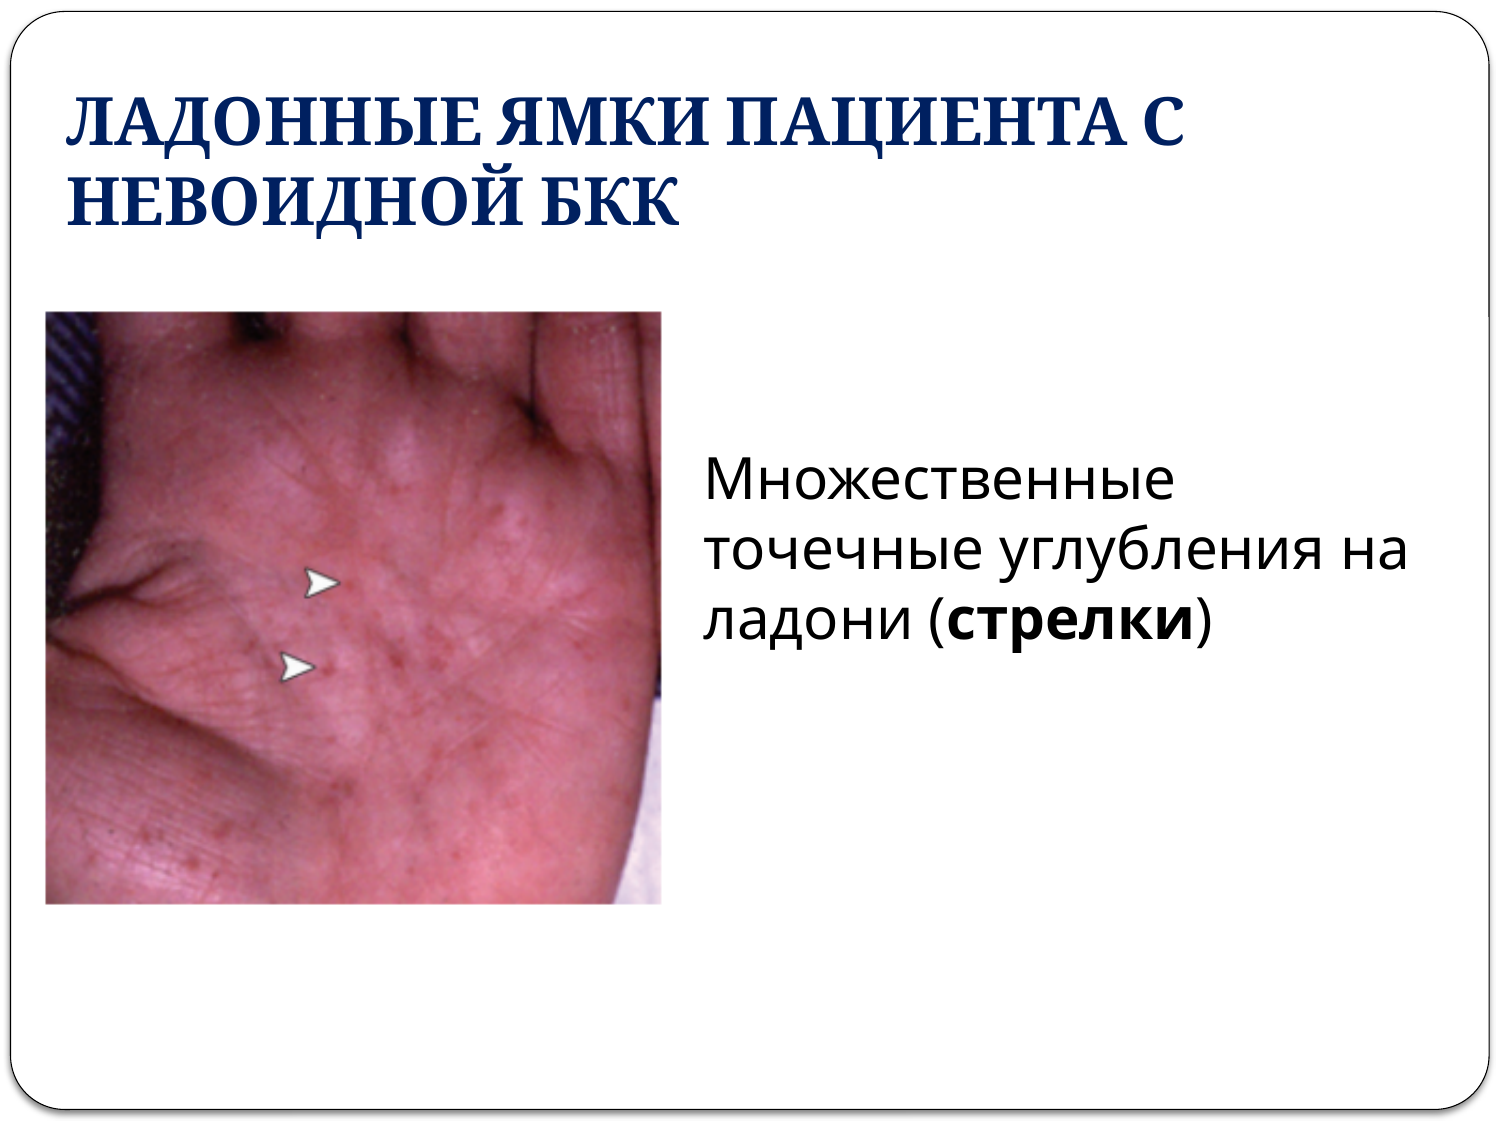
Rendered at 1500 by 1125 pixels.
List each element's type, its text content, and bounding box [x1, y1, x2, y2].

title ЛАДОННЫЕ ЯМКИ ПАЦИЕНТА С НЕВОИДНОЙ БКК [51, 66, 1327, 254]
text_box Множественные точечные углубления на ладони (стрелки) [688, 433, 1439, 659]
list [41, 302, 673, 906]
